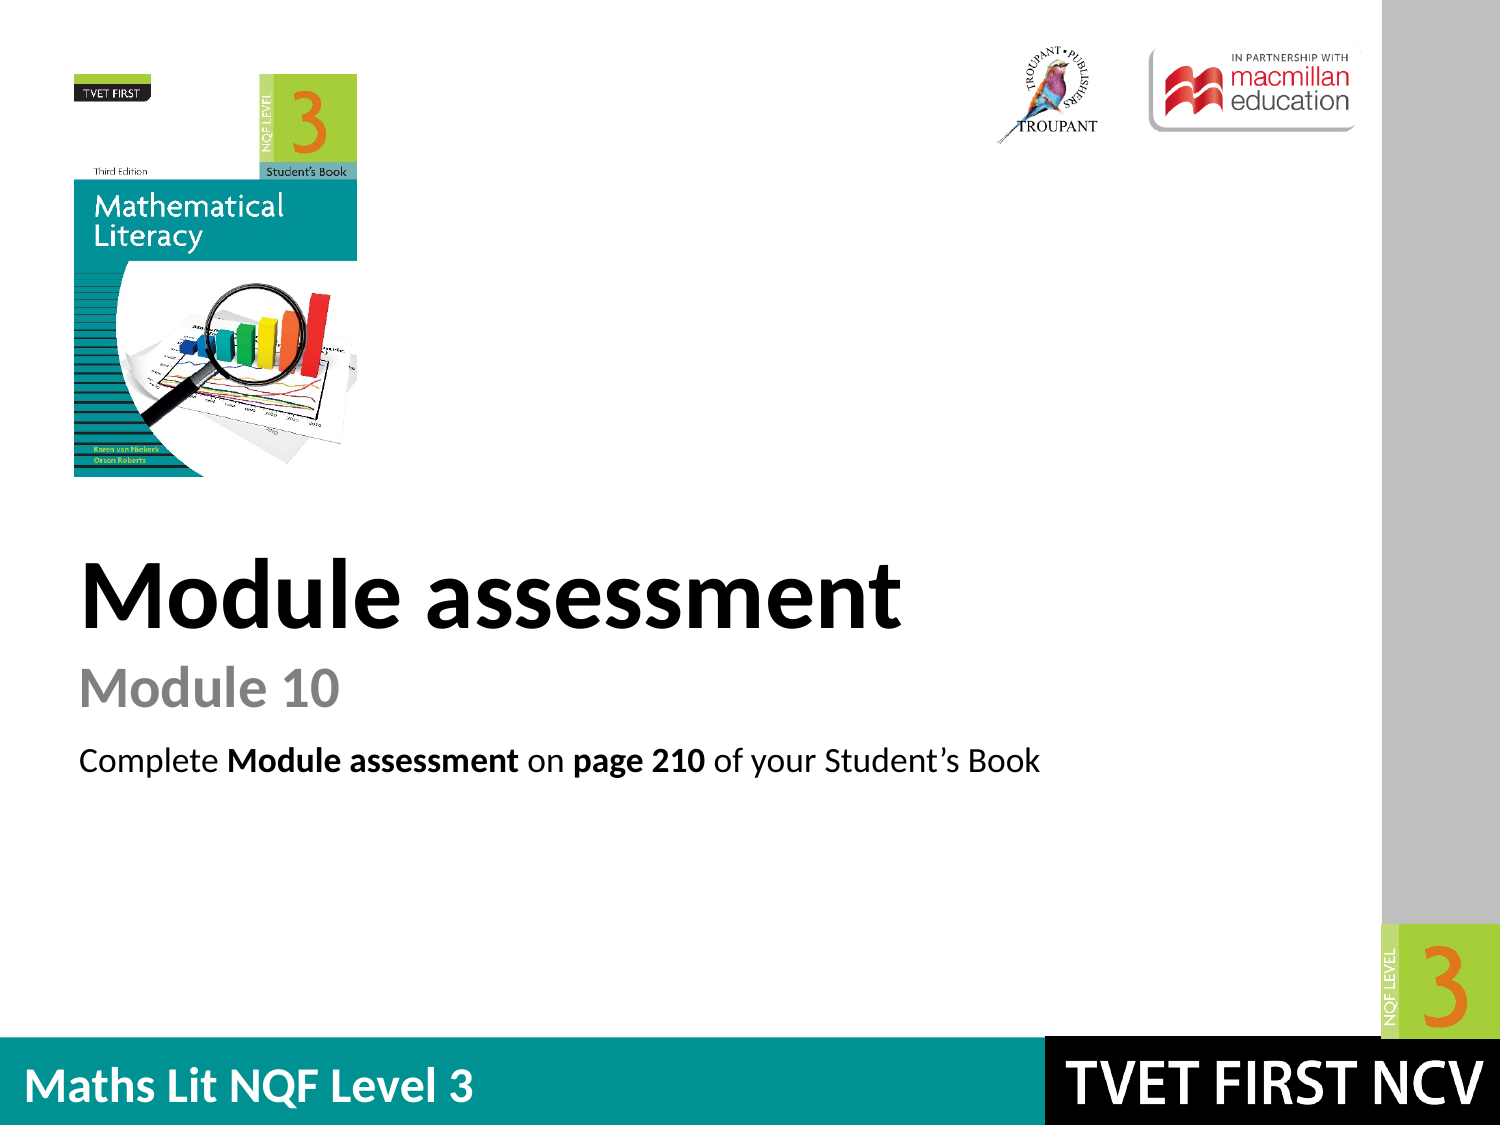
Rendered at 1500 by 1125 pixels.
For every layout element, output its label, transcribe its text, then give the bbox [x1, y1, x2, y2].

list Module assessment [64, 535, 1386, 678]
picture [994, 42, 1361, 147]
list Complete Module assessment on page 210 of your Student’s Book [64, 734, 1363, 813]
picture [1381, 924, 1500, 1039]
picture [1065, 1050, 1484, 1120]
picture [74, 74, 357, 477]
list Module 10 [63, 649, 1361, 729]
